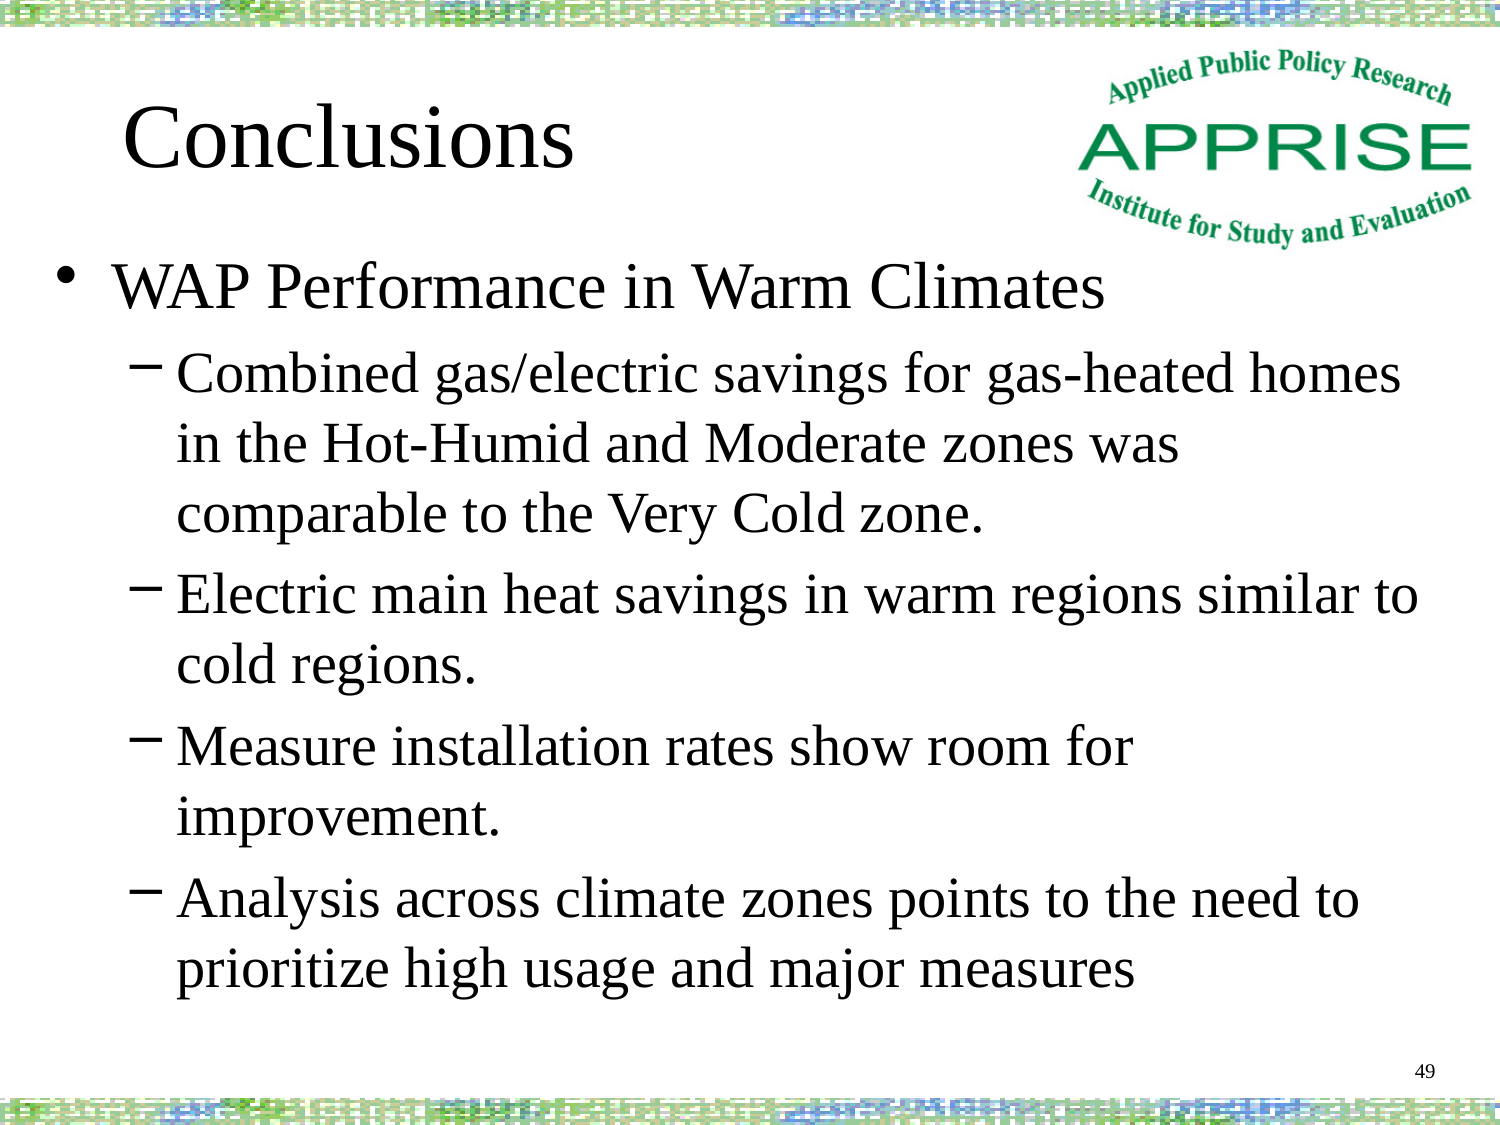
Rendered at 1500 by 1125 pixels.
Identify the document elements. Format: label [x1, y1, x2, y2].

picture [0, 1098, 1500, 1125]
picture [0, 0, 1500, 276]
list [39, 234, 1463, 1081]
title [107, 67, 1049, 194]
text_box [1399, 1050, 1463, 1090]
